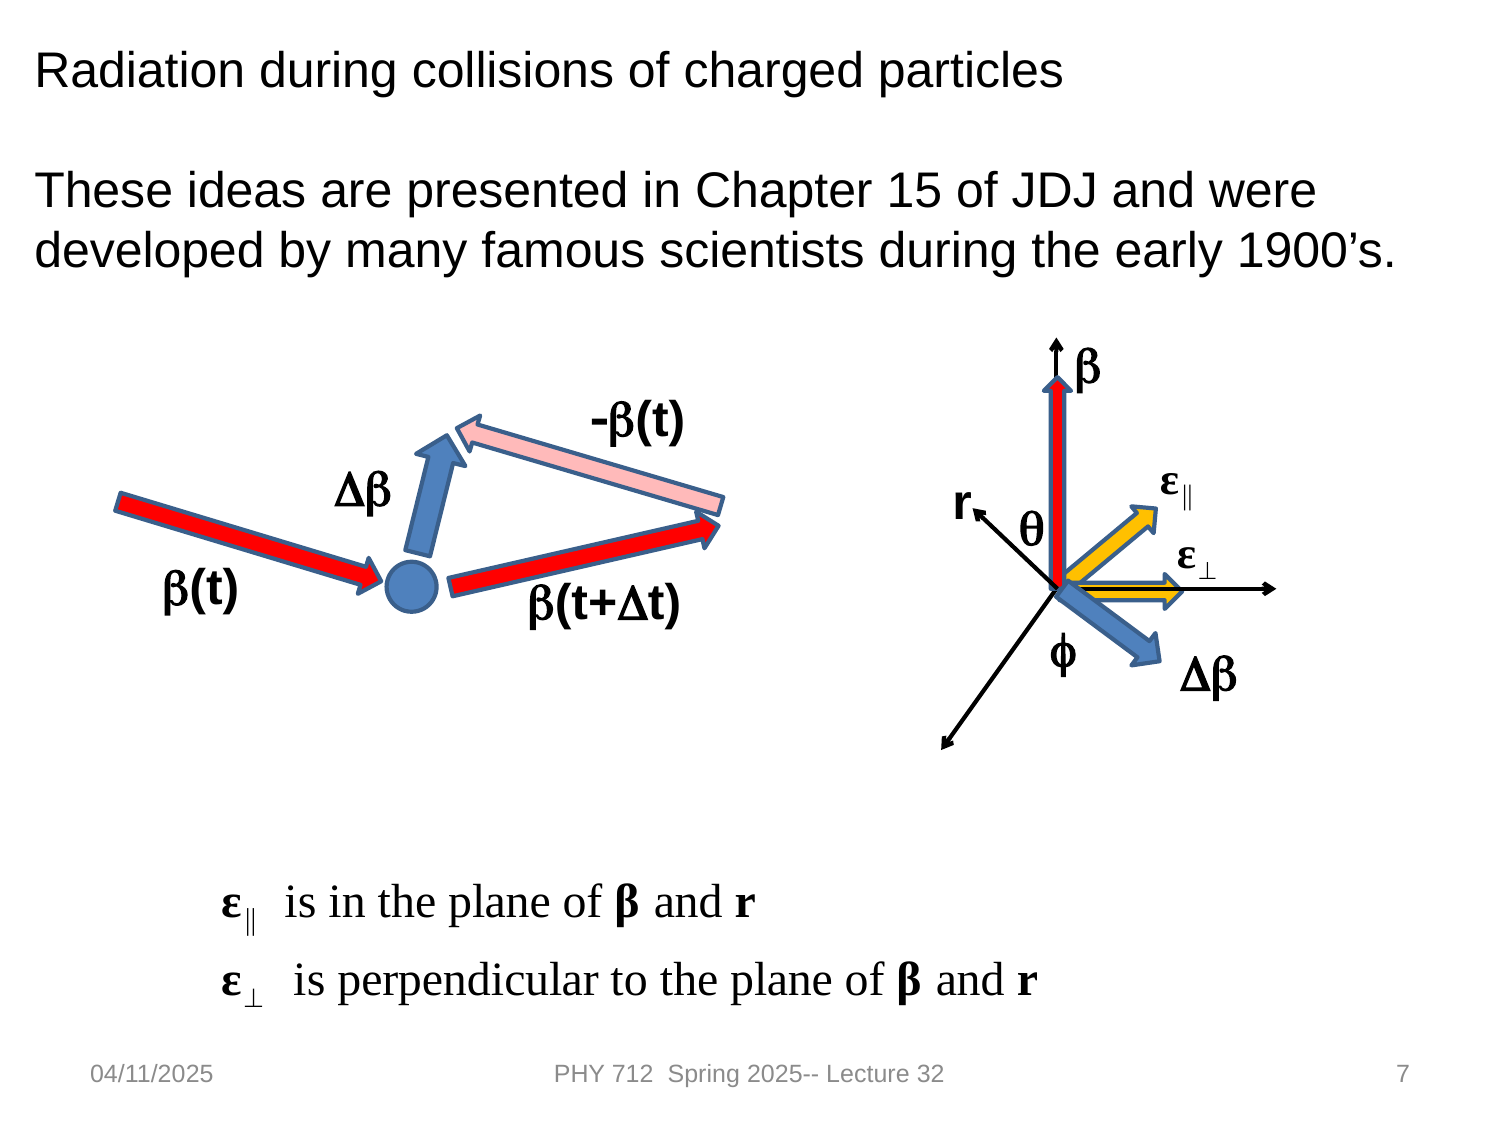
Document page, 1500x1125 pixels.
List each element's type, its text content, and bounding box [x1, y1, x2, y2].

text_box [347, 555, 384, 596]
text_box [113, 490, 308, 547]
text_box Radiation during collisions of charged particles These ideas are presented in Chapter 15 of JDJ and were developed by many famous scientists during the early 1900’s. [19, 29, 1450, 285]
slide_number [75, 1042, 425, 1103]
text_box [454, 413, 726, 518]
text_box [937, 324, 1281, 751]
text_box [446, 561, 512, 599]
text_box [403, 433, 468, 559]
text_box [215, 872, 1051, 1017]
slide_number 7 [1074, 1042, 1425, 1103]
text_box -b(t) [576, 378, 776, 454]
footer PHY 712 Spring 2025-- Lecture 32 [512, 1042, 988, 1103]
text_box b(t) [147, 547, 347, 623]
text_box [384, 559, 439, 614]
text_box Db [319, 448, 435, 523]
text_box [513, 511, 721, 561]
text_box b(t+Dt) [512, 561, 712, 637]
